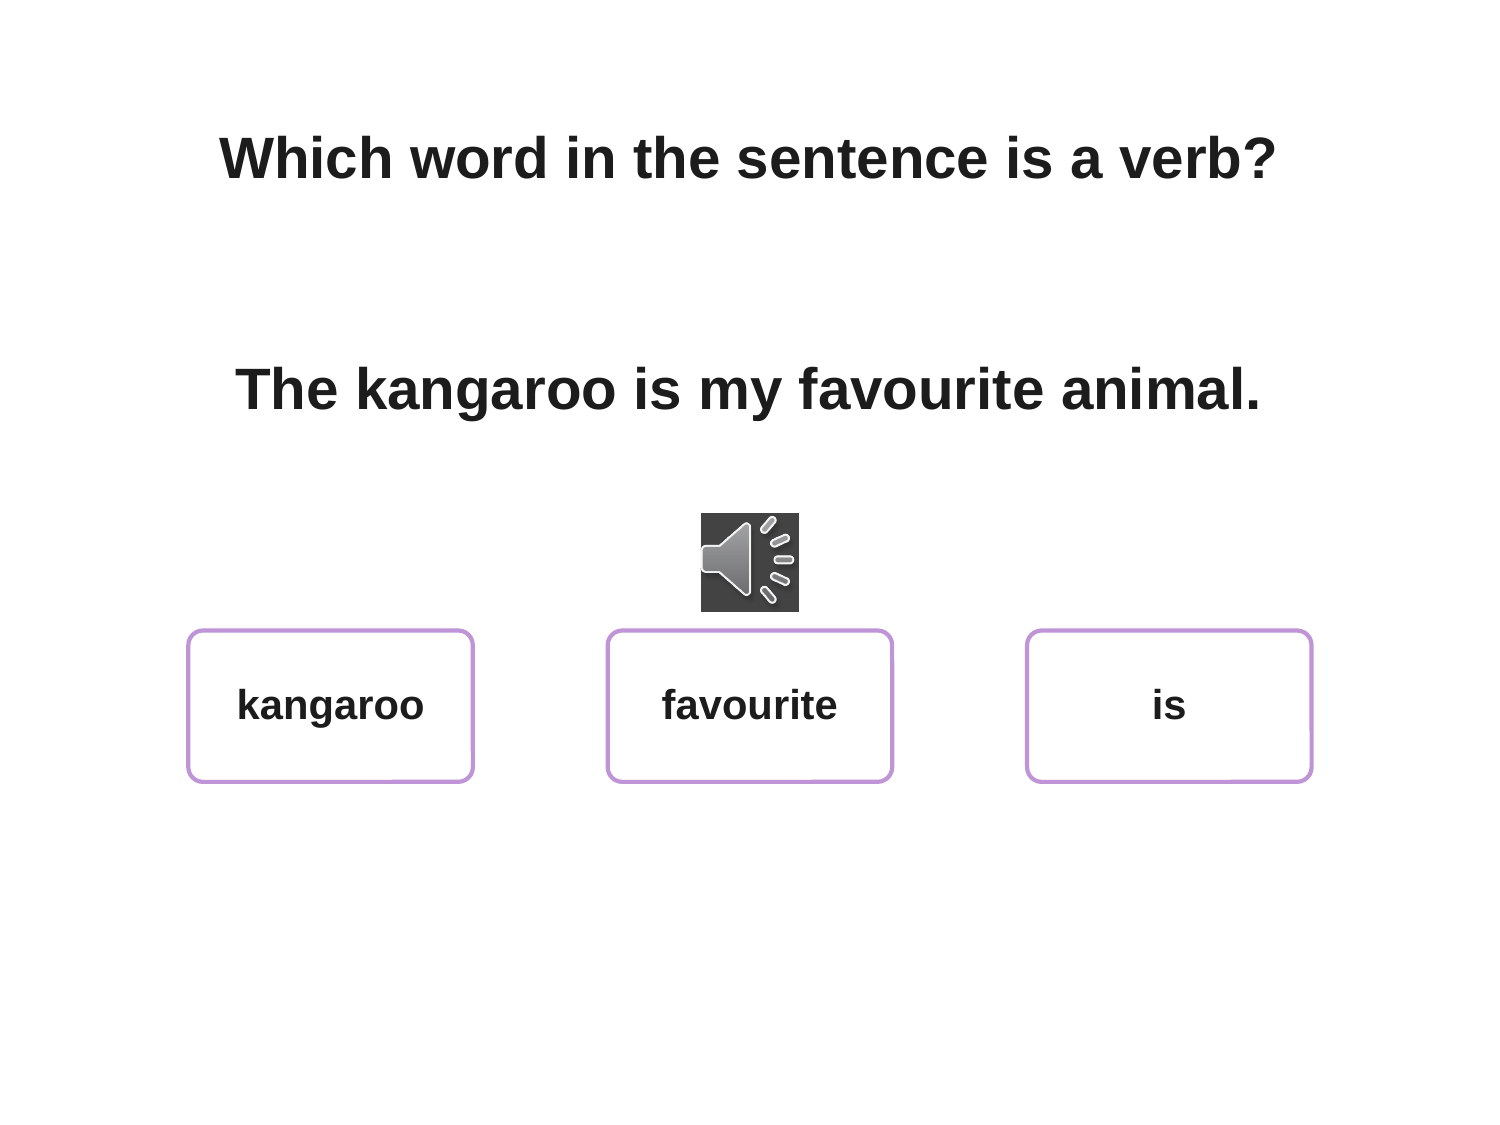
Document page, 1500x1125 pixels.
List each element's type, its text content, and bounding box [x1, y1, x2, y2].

text_box kangaroo [188, 630, 473, 782]
title Which word in the sentence is a verb? [73, 76, 1426, 244]
text_box The kangaroo is my favourite animal. [0, 314, 1500, 467]
text_box favourite [607, 630, 893, 782]
text_box is [1027, 630, 1312, 782]
picture [699, 512, 800, 613]
